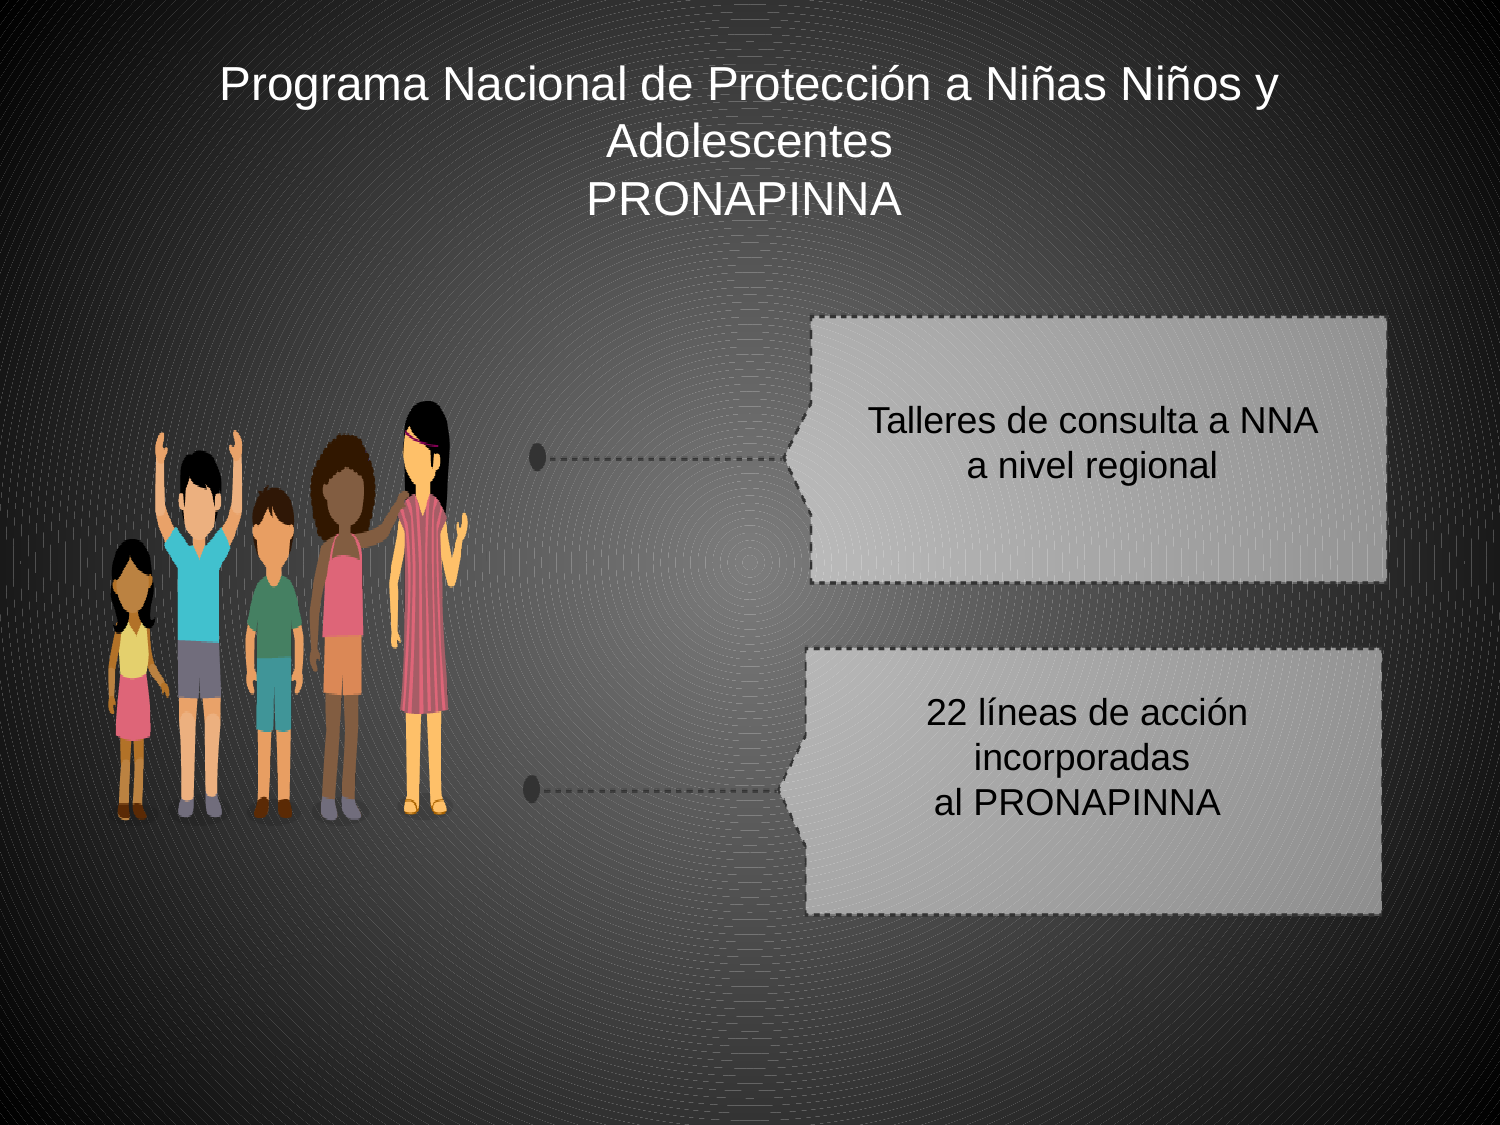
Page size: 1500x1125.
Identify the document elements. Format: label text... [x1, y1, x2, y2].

title Programa Nacional de Protección a Niñas Niños y Adolescentes PRONAPINNA [75, 45, 1425, 233]
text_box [108, 302, 1389, 1059]
